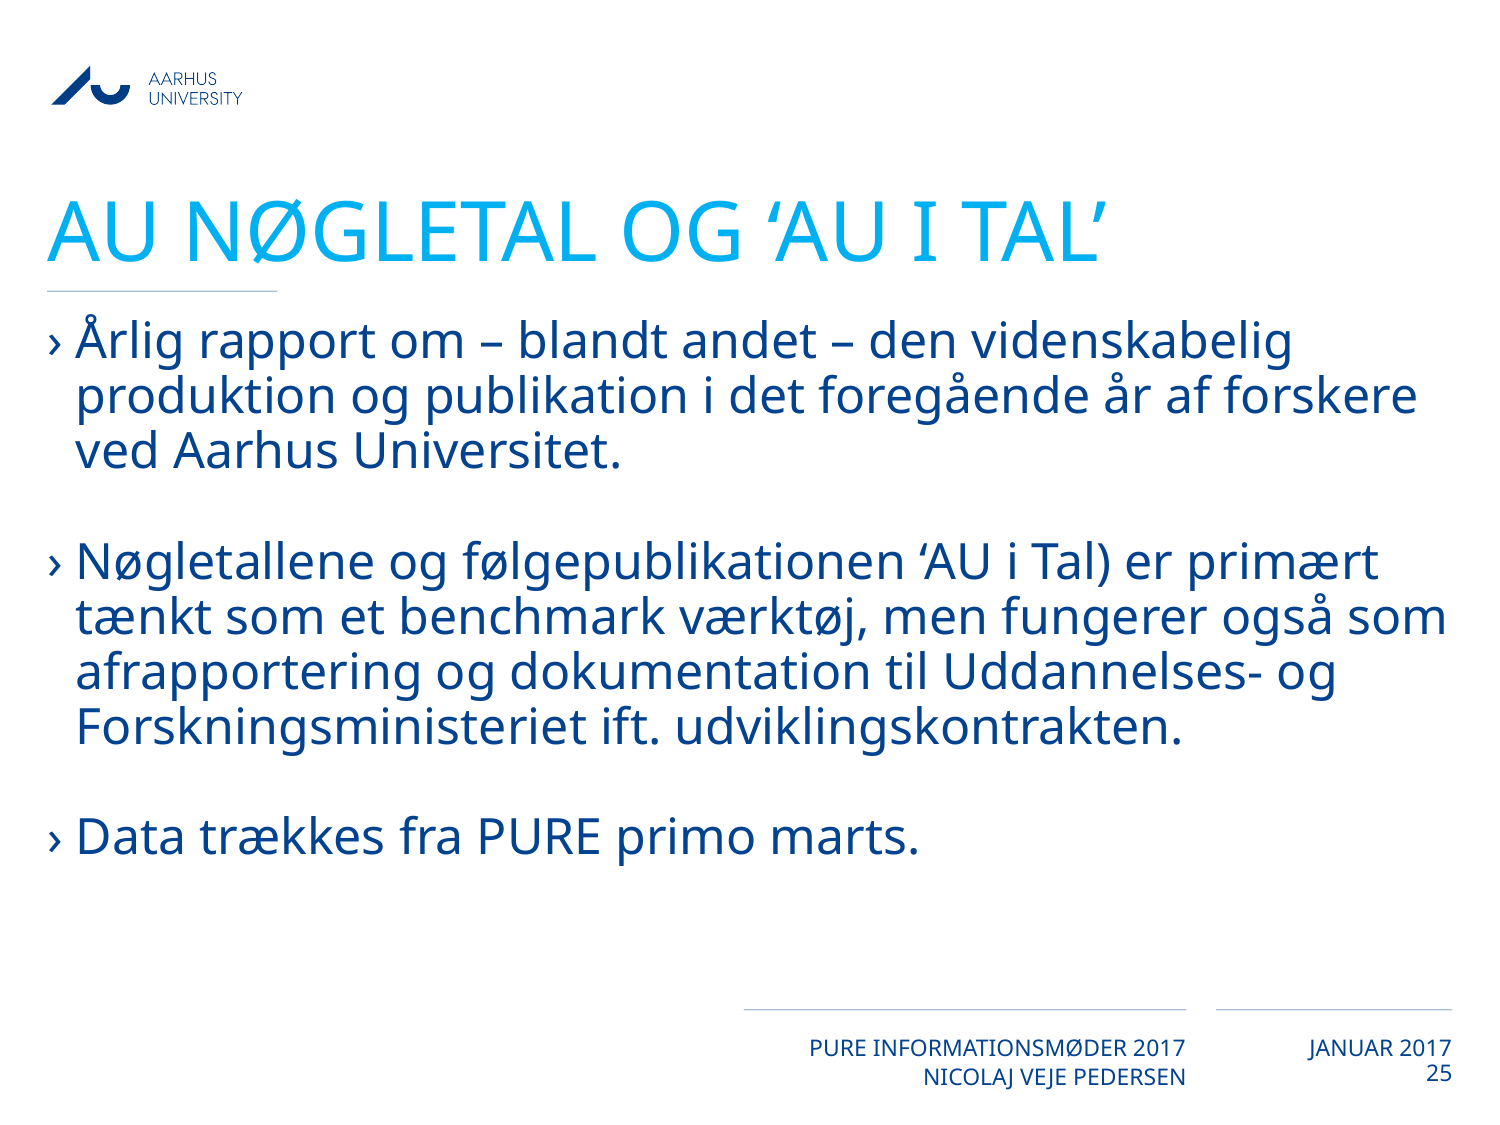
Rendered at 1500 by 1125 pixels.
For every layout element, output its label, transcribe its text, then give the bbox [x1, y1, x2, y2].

title Au nøgletal og ‘AU i Tal’ [46, 194, 1453, 279]
picture [48, 63, 575, 143]
slide_number 25 [1216, 1065, 1453, 1091]
list Årlig rapport om – blandt andet – den videnskabelig produktion og publikation i det foregående år af forskere ved Aarhus Universitet. Nøgletallene og følgepublikationen ‘AU i Tal) er primært tænkt som et benchmark værktøj, men fungerer også som afrapportering og dokumentation til Uddannelses- og Forskningsministeriet ift. udviklingskontrakten. Data trækkes fra PURE primo marts. [46, 314, 1453, 972]
